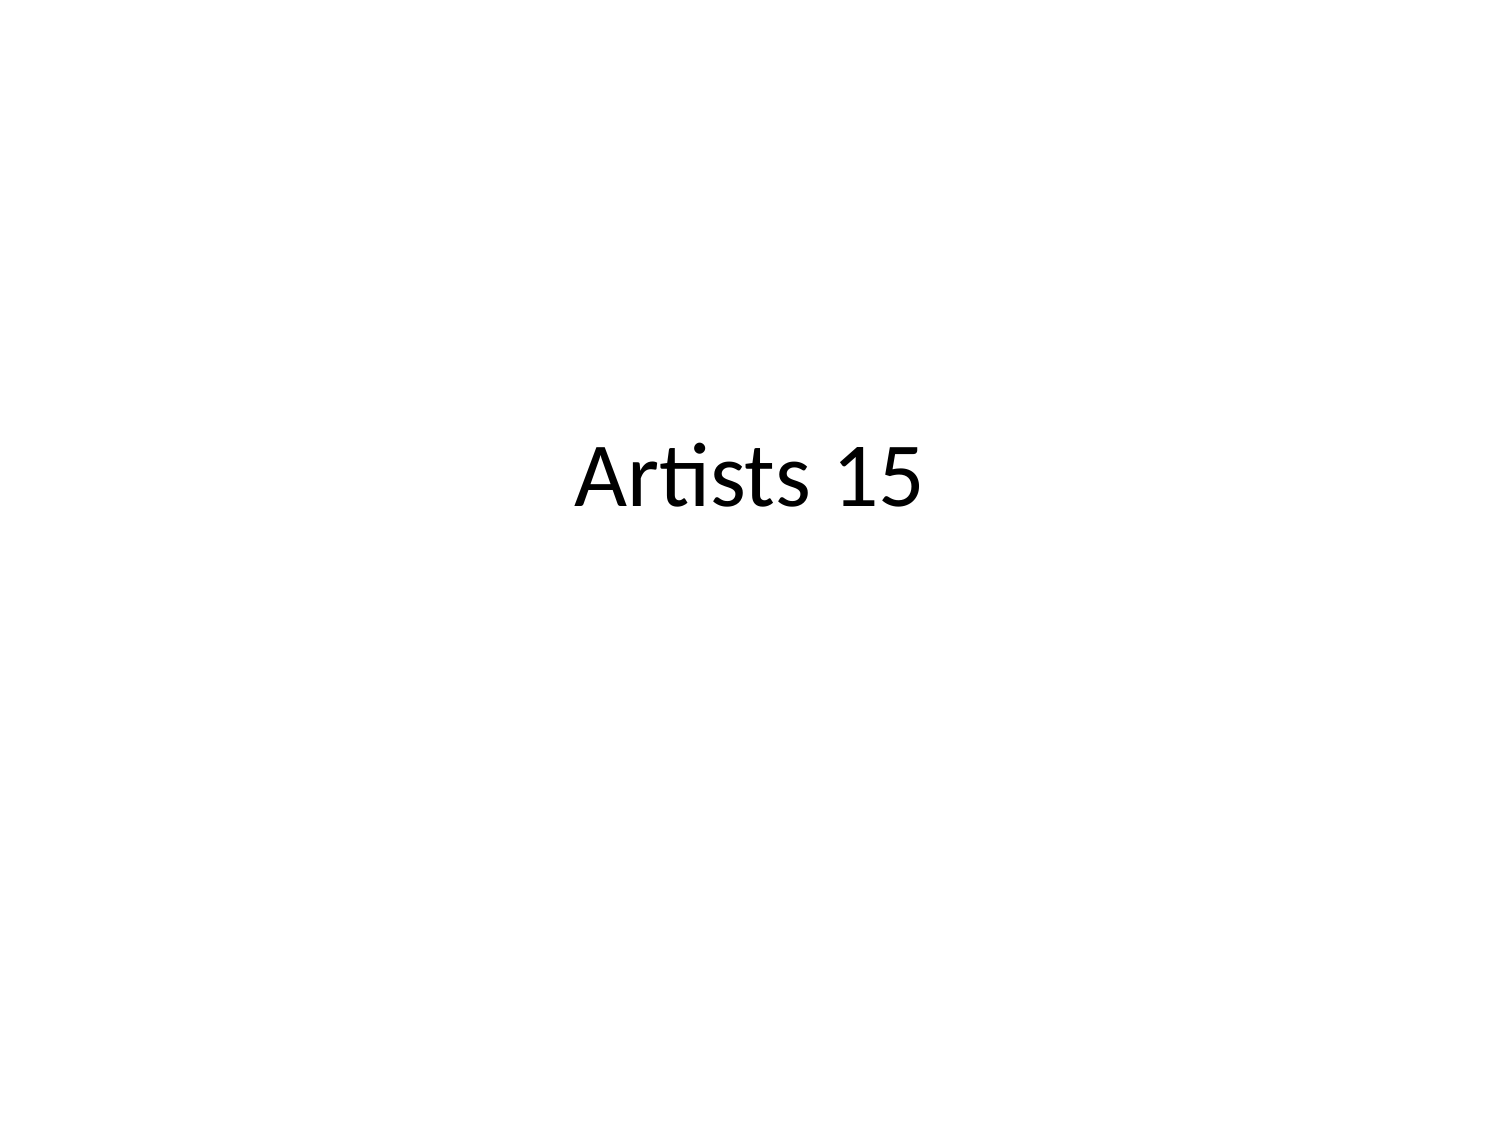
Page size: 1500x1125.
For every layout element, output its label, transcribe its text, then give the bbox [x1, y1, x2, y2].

title Artists 15 [112, 349, 1388, 591]
